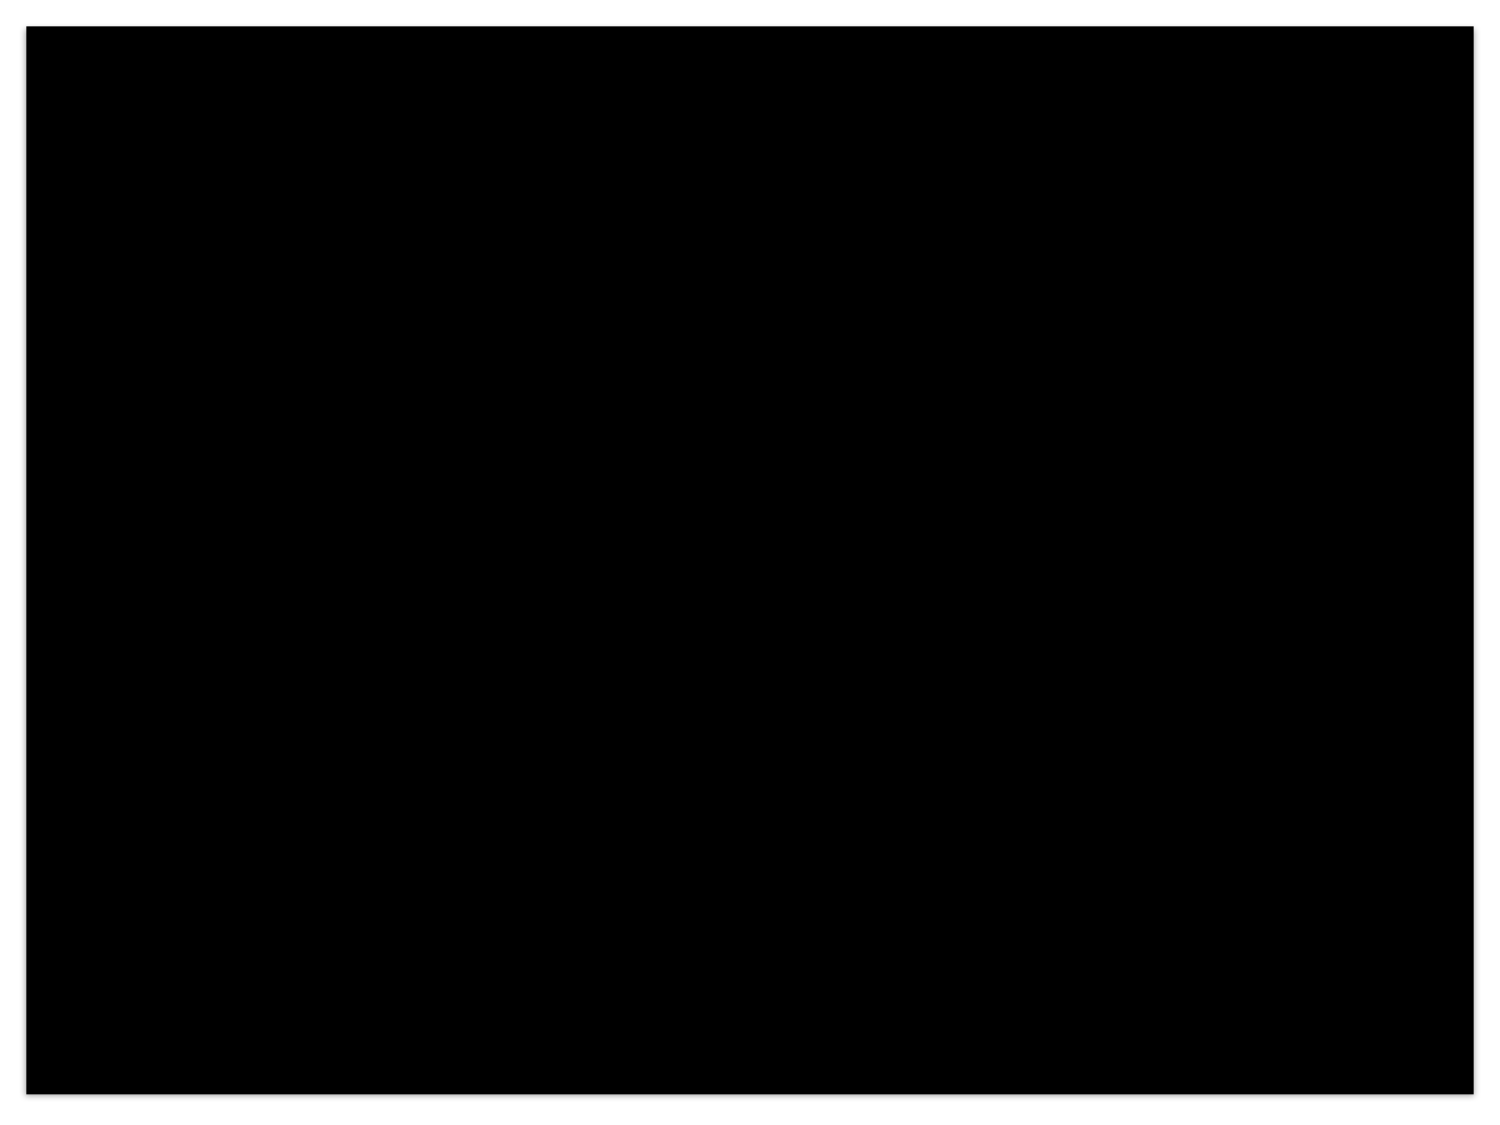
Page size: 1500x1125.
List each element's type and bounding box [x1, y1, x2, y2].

text_box [26, 26, 1474, 1095]
